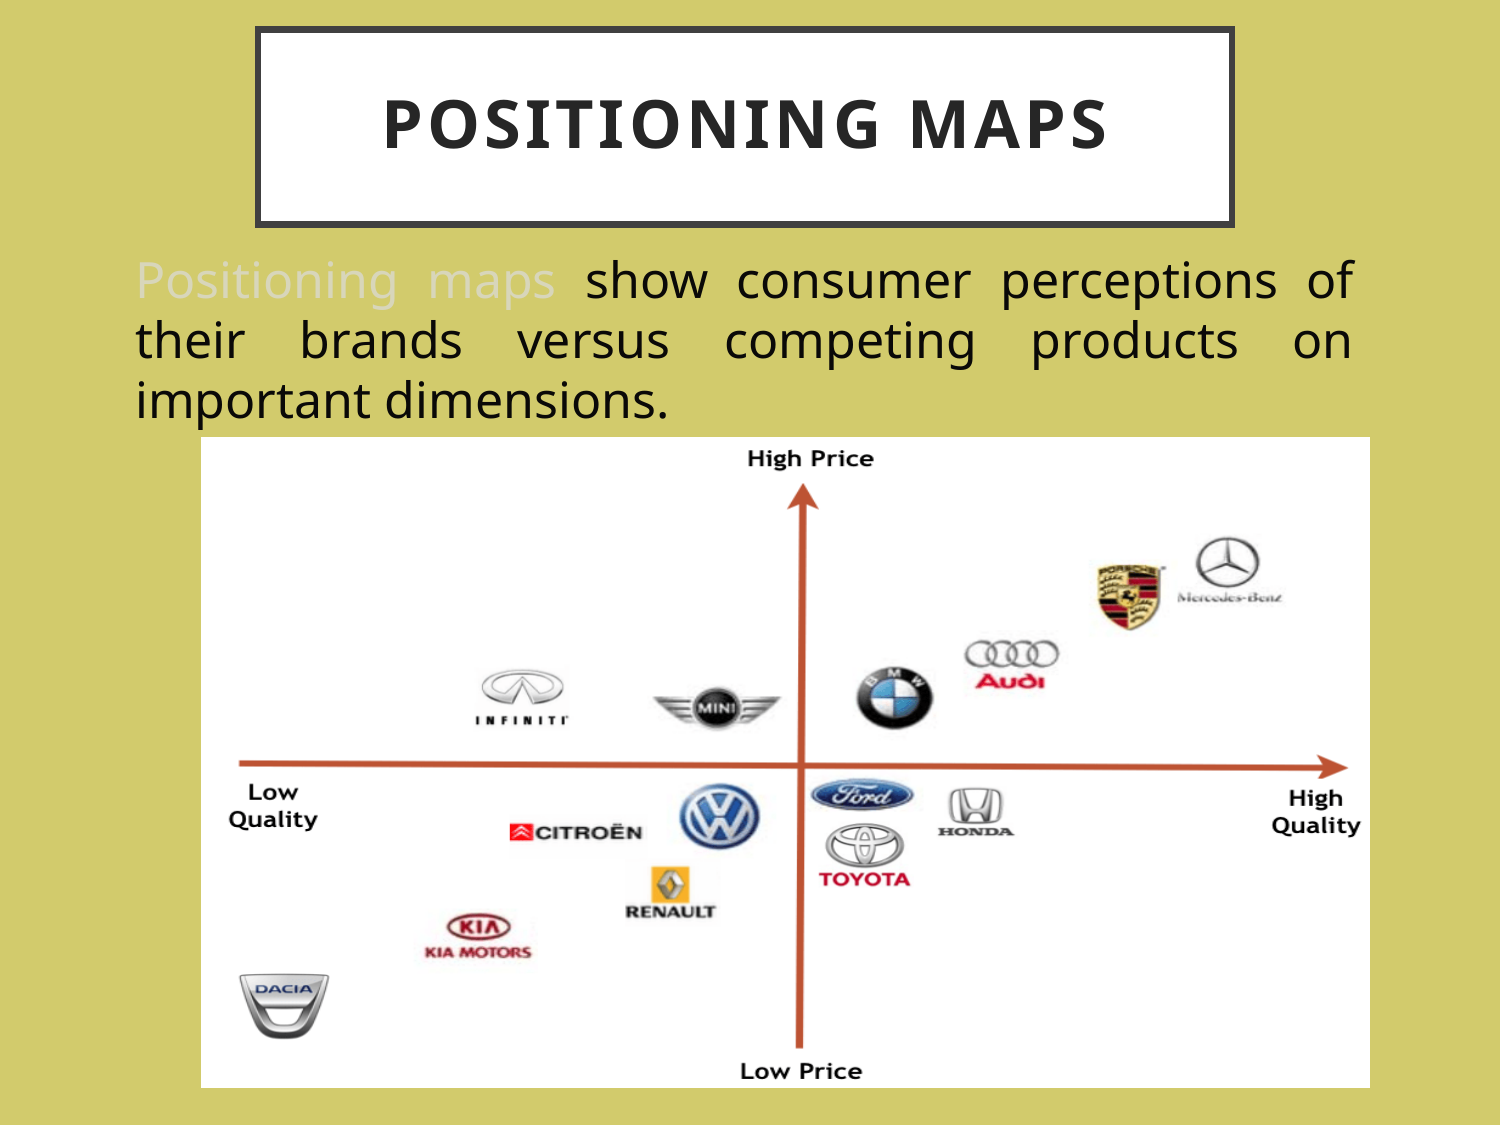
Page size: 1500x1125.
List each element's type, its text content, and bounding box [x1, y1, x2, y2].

text_box Positioning maps show consumer perceptions of their brands versus competing products on important dimensions. [120, 240, 1370, 436]
picture [201, 437, 1370, 1088]
title POSITIONING MAPS [255, 27, 1234, 227]
